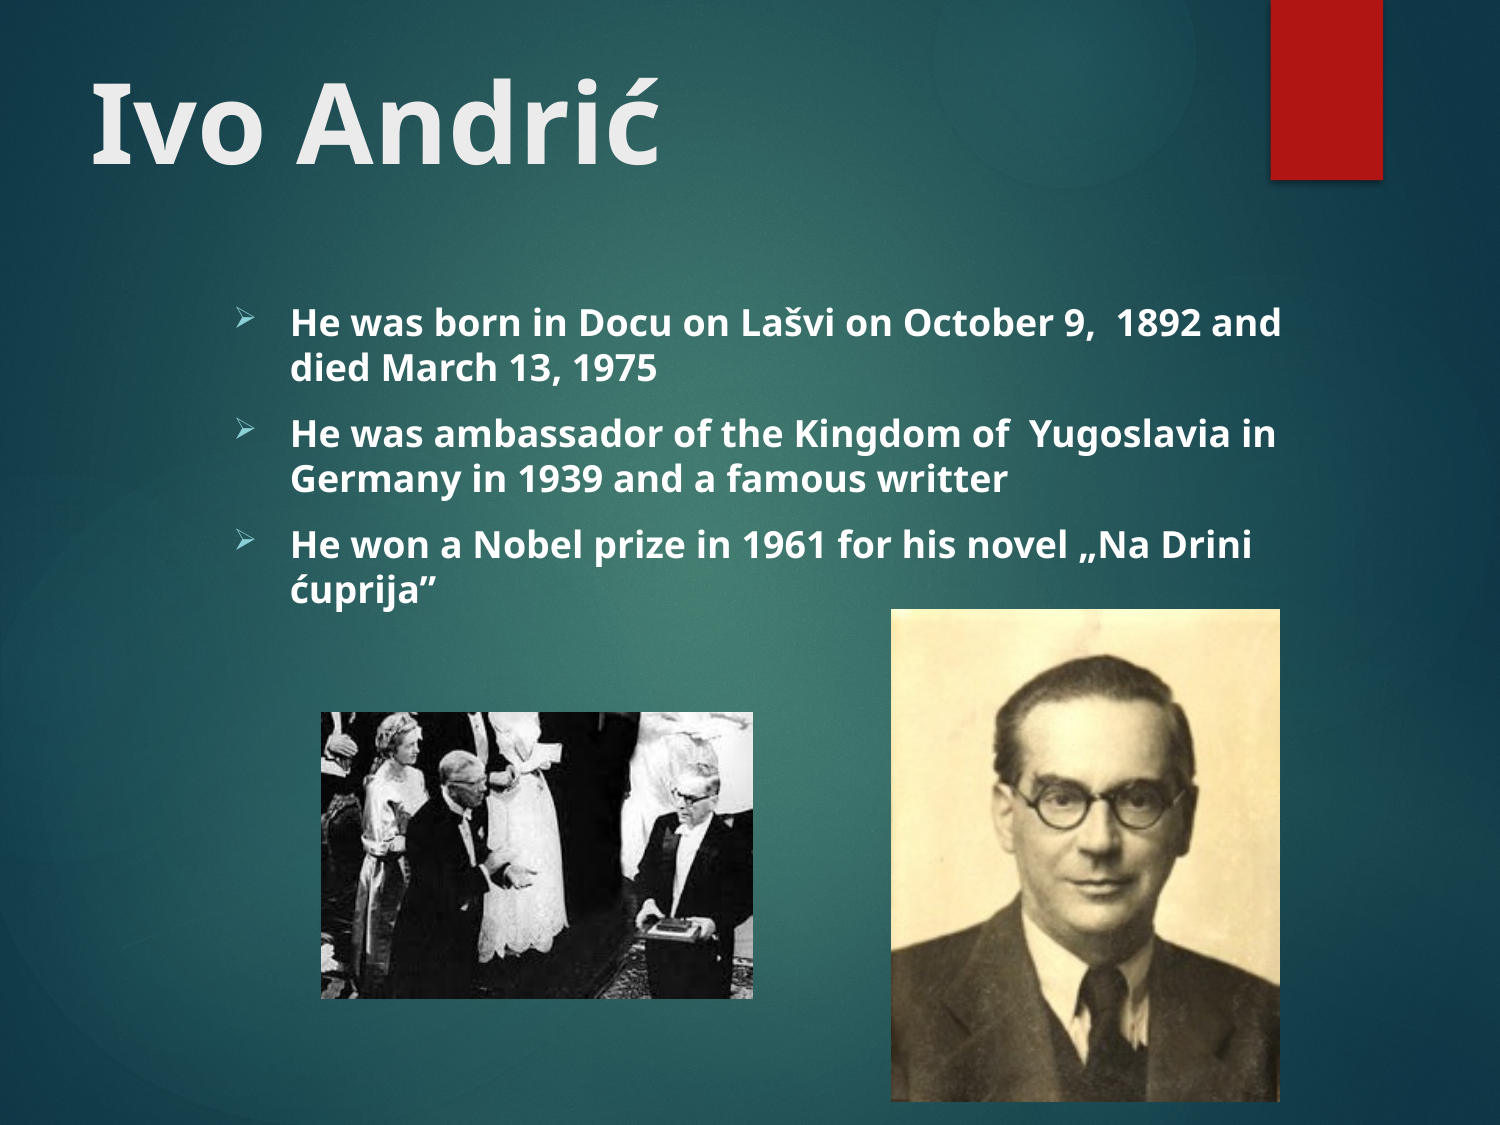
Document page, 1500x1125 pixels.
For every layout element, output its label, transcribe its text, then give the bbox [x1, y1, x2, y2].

picture [321, 712, 753, 999]
list He was born in Docu on Lašvi on October 9, 1892 and died March 13, 1975 He was ambassador of the Kingdom of Yugoslavia in Germany in 1939 and a famous writter He won a Nobel prize in 1961 for his novel „Na Drini ćuprija” [218, 291, 1320, 980]
picture [891, 609, 1281, 1102]
title Ivo Andrić [75, 45, 833, 268]
